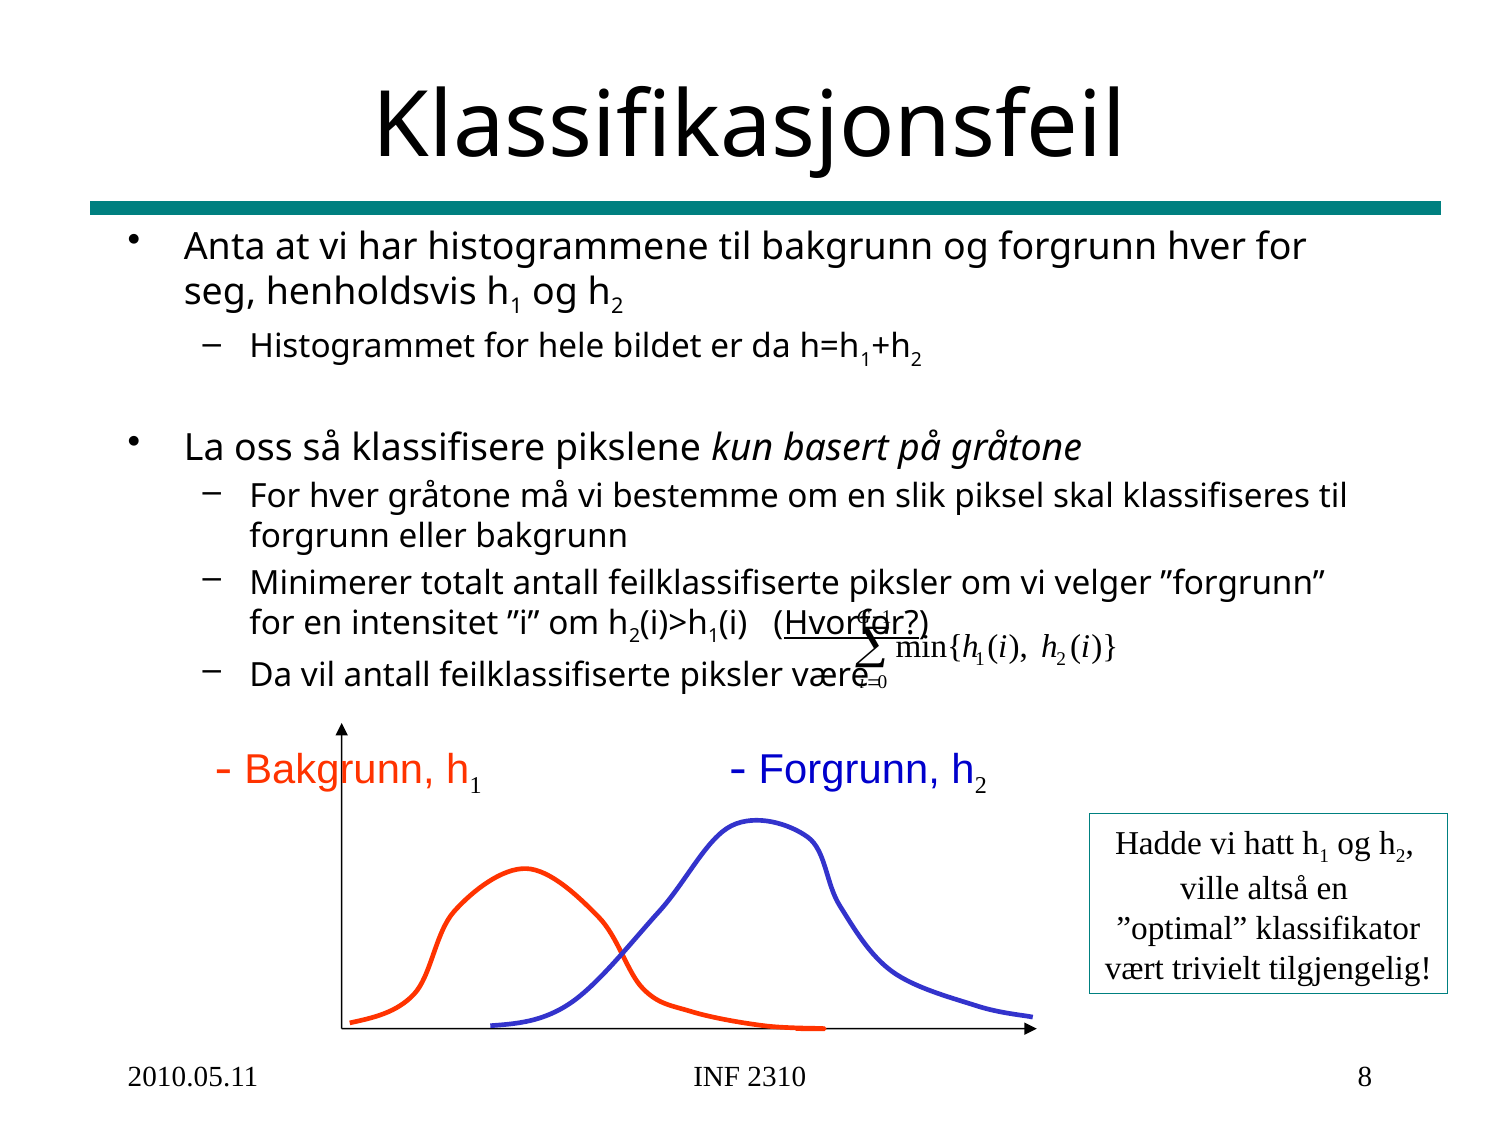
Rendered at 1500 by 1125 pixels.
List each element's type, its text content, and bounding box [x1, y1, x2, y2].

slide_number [112, 1049, 448, 1101]
footer INF 2310 [512, 1049, 988, 1101]
text_box Hadde vi hatt h1 og h2, ville altså en ”optimal” klassifikator vært trivielt tilgjengelig! [1089, 813, 1448, 994]
slide_number 8 [1074, 1049, 1388, 1101]
title Klassifikasjonsfeil [112, 38, 1388, 202]
list Anta at vi har histogrammene til bakgrunn og forgrunn hver for seg, henholdsvis h1 og h2 Histogrammet for hele bildet er da h=h1+h2 La oss så klassifisere pikslene kun basert på gråtone For hver gråtone må vi bestemme om en slik piksel skal klassifiseres til forgrunn eller bakgrunn Minimerer totalt antall feilklassifiserte piksler om vi velger ”forgrunn” for en intensitet ”i” om h2(i)>h1(i) (Hvorfor?) Da vil antall feilklassifiserte piksler være [112, 213, 1388, 1002]
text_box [199, 722, 1038, 1030]
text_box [850, 601, 1123, 696]
